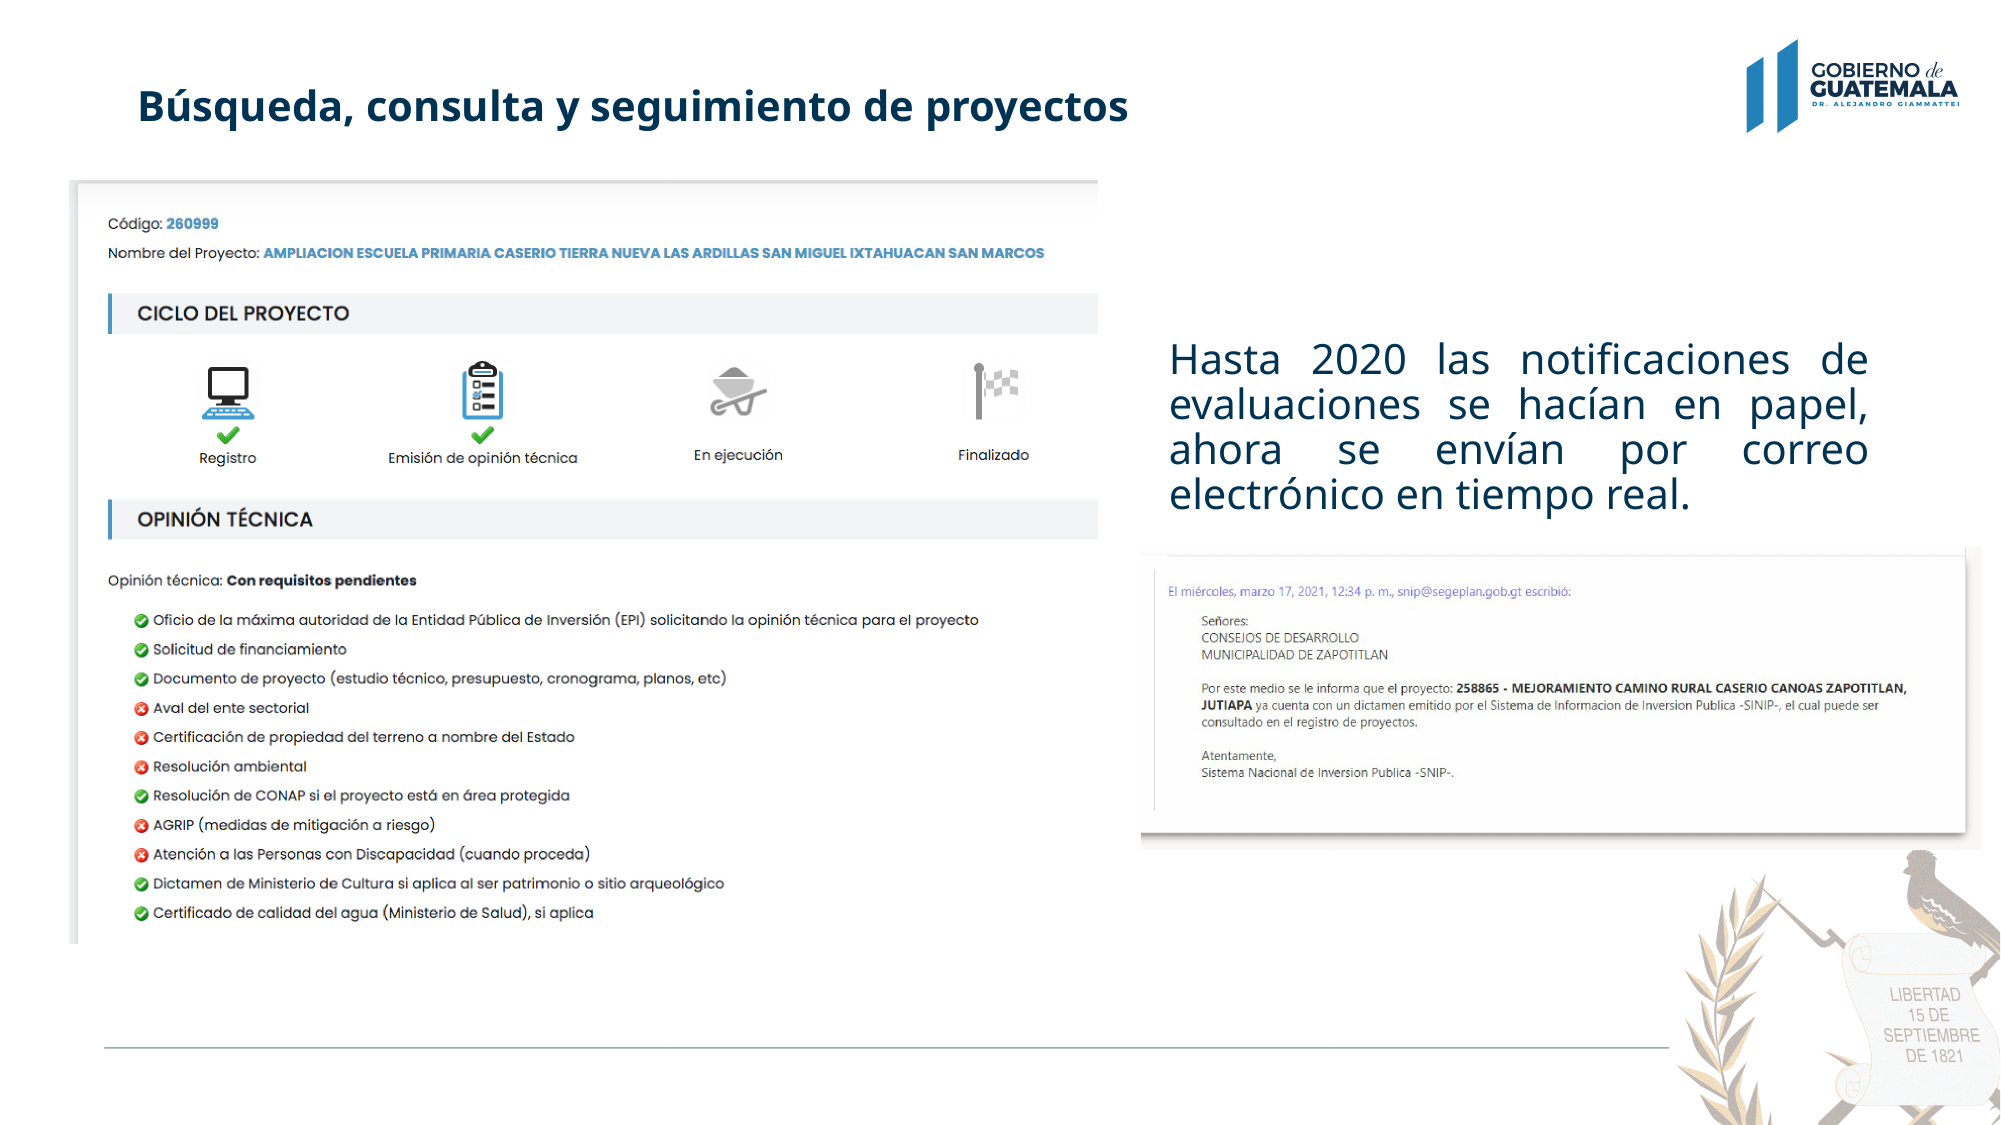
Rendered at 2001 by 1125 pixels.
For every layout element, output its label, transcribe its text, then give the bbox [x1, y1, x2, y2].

list Búsqueda, consulta y seguimiento de proyectos [122, 77, 1848, 149]
picture [0, 0, 2001, 1125]
text_box Hasta 2020 las notificaciones de evaluaciones se hacían en papel, ahora se envían por correo electrónico en tiempo real. [1153, 330, 1885, 547]
